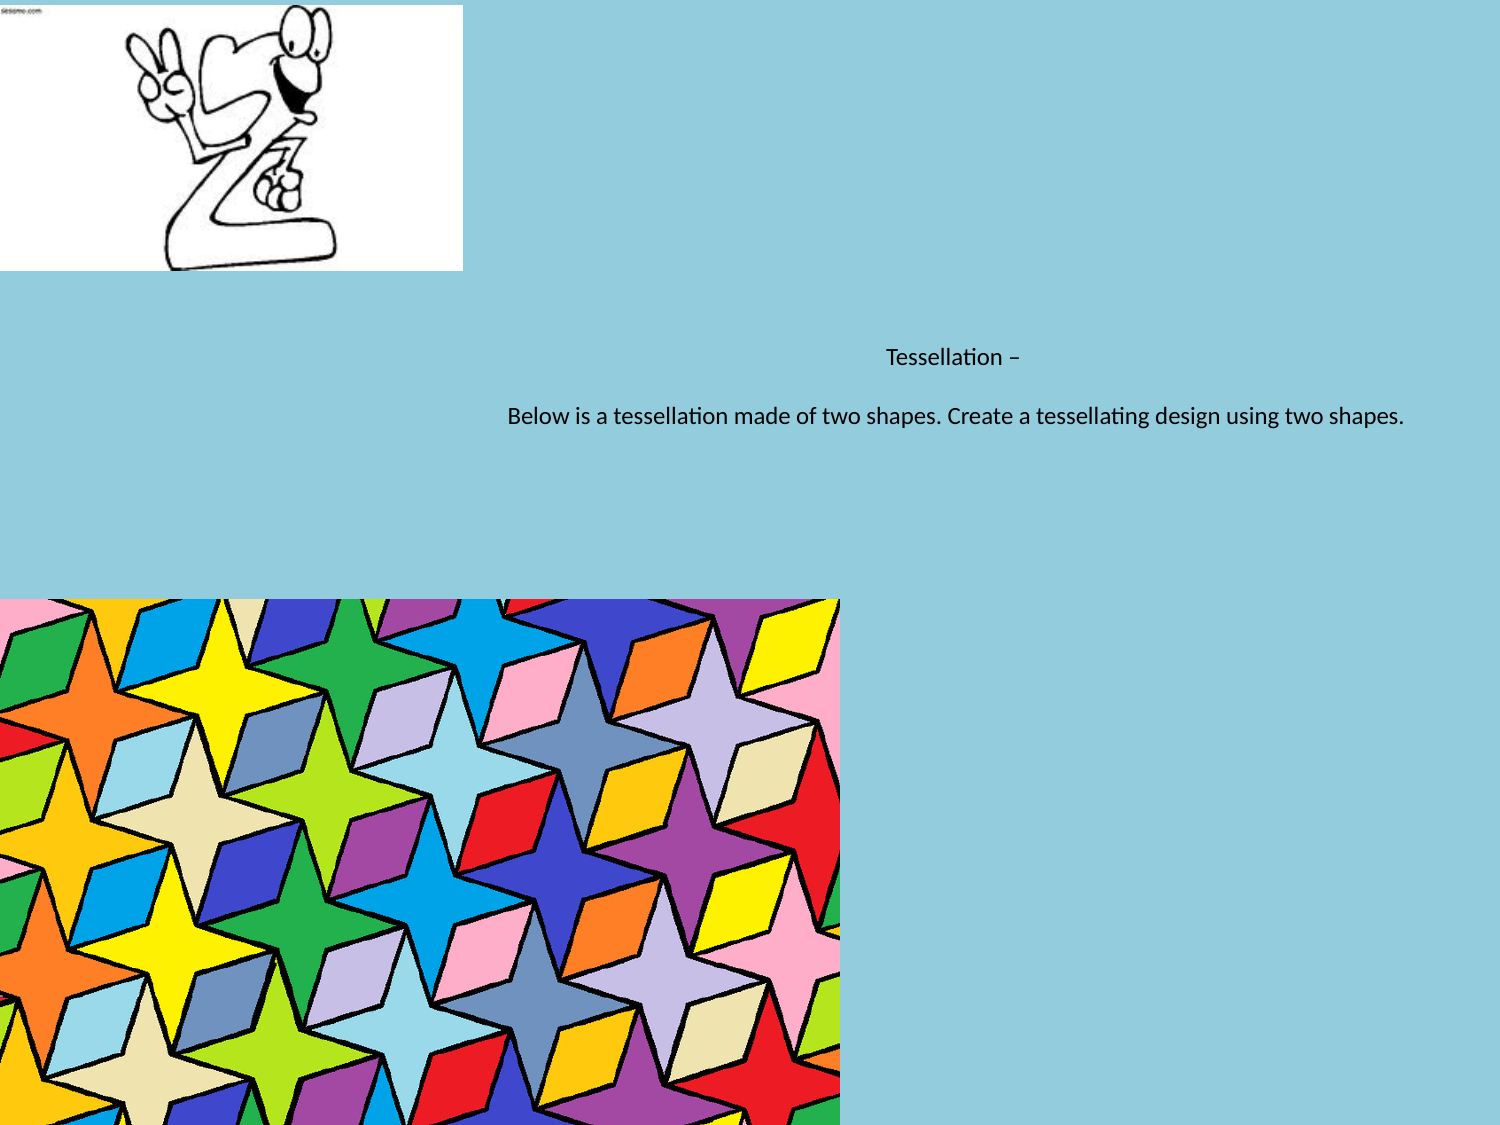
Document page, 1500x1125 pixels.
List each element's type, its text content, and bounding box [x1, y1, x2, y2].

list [0, 5, 463, 272]
title Tessellation – Below is a tessellation made of two shapes. Create a tessellating design using two shapes. [462, 320, 1450, 508]
picture [0, 599, 840, 1125]
